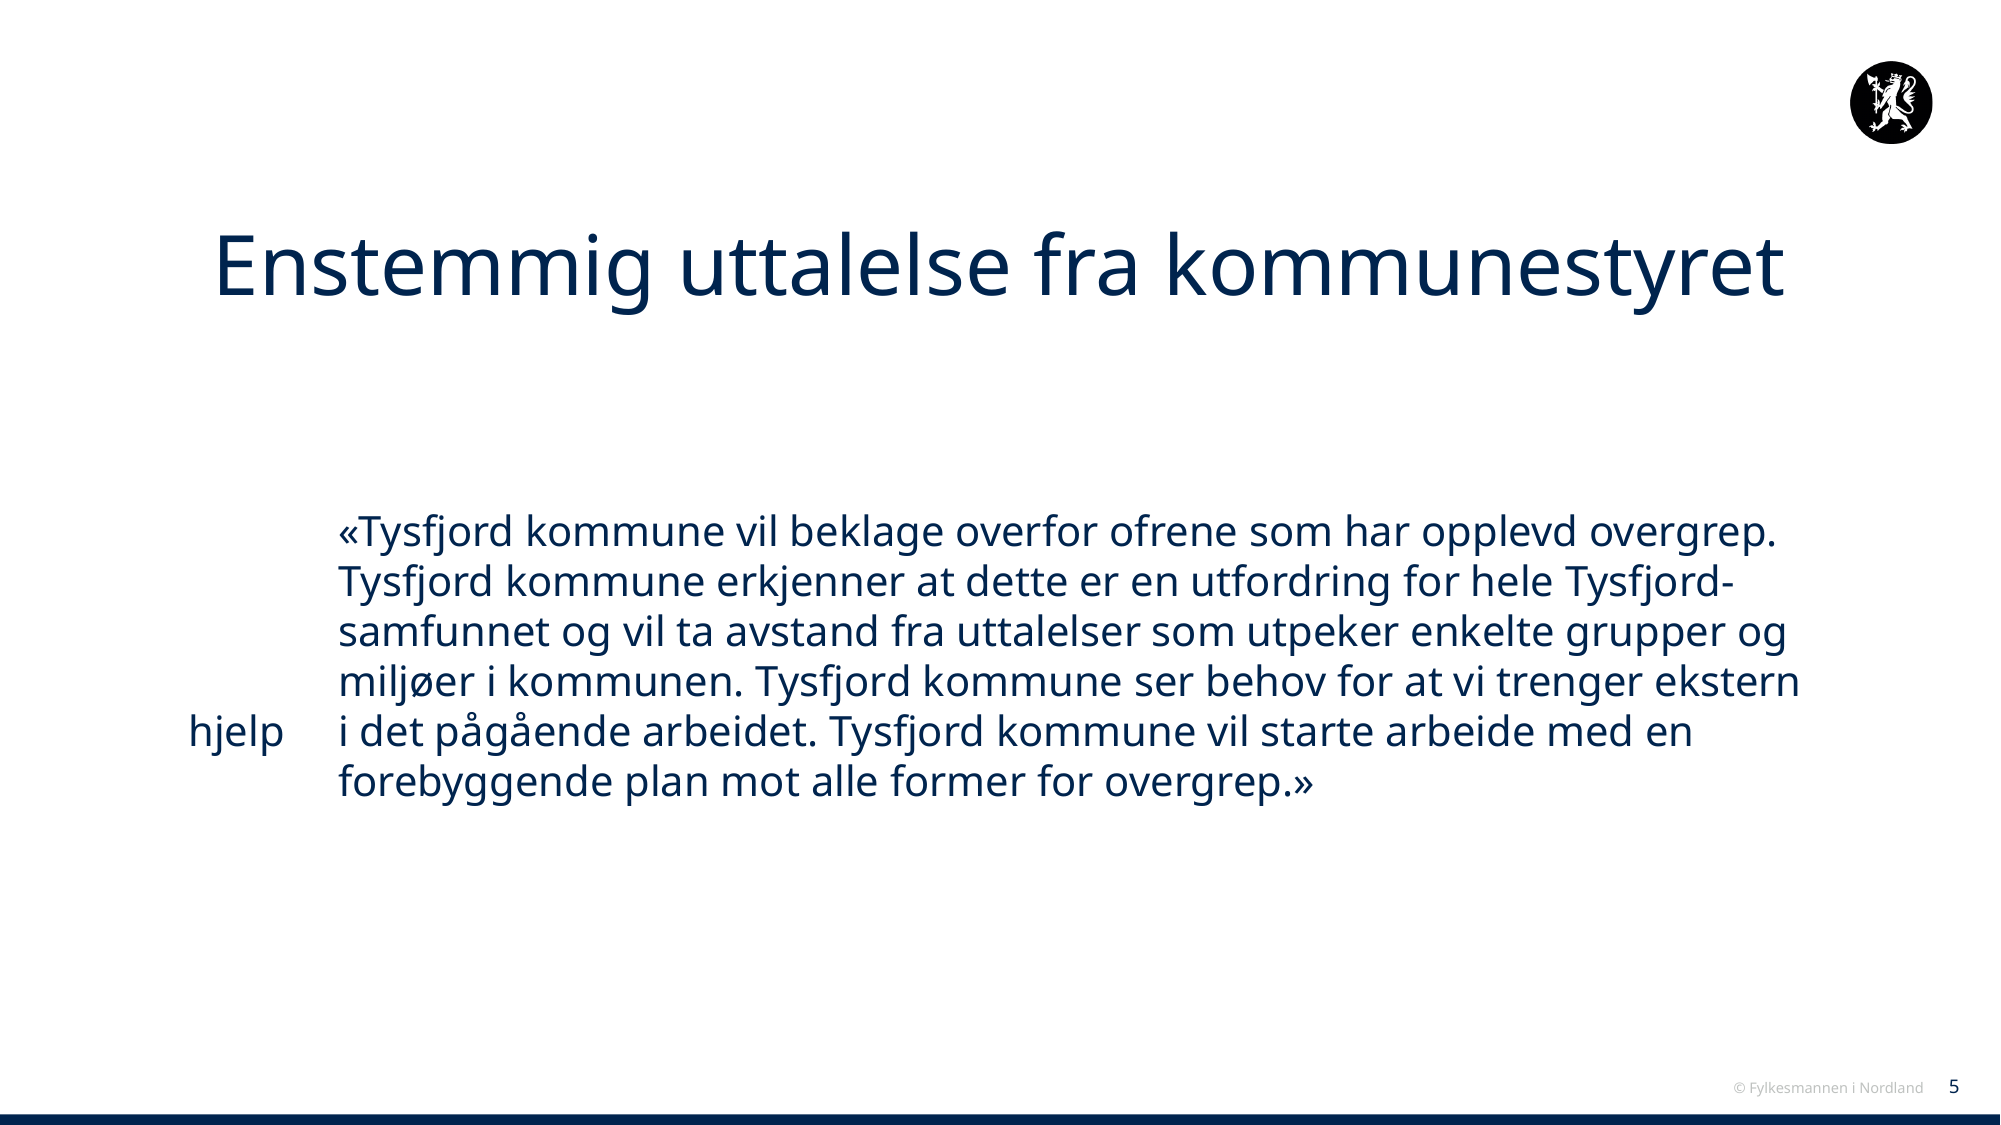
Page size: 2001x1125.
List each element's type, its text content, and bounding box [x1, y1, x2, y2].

list «Tysfjord kommune vil beklage overfor ofrene som har opplevd overgrep. Tysfjord kommune erkjenner at dette er en utfordring for hele Tysfjord- samfunnet og vil ta avstand fra uttalelser som utpeker enkelte grupper og miljøer i kommunen. Tysfjord kommune ser behov for at vi trenger ekstern hjelp i det pågående arbeidet. Tysfjord kommune vil starte arbeide med en forebyggende plan mot alle former for overgrep.» [173, 355, 1850, 1035]
title Enstemmig uttalelse fra kommunestyret [173, 143, 1827, 320]
picture [1850, 61, 1934, 144]
